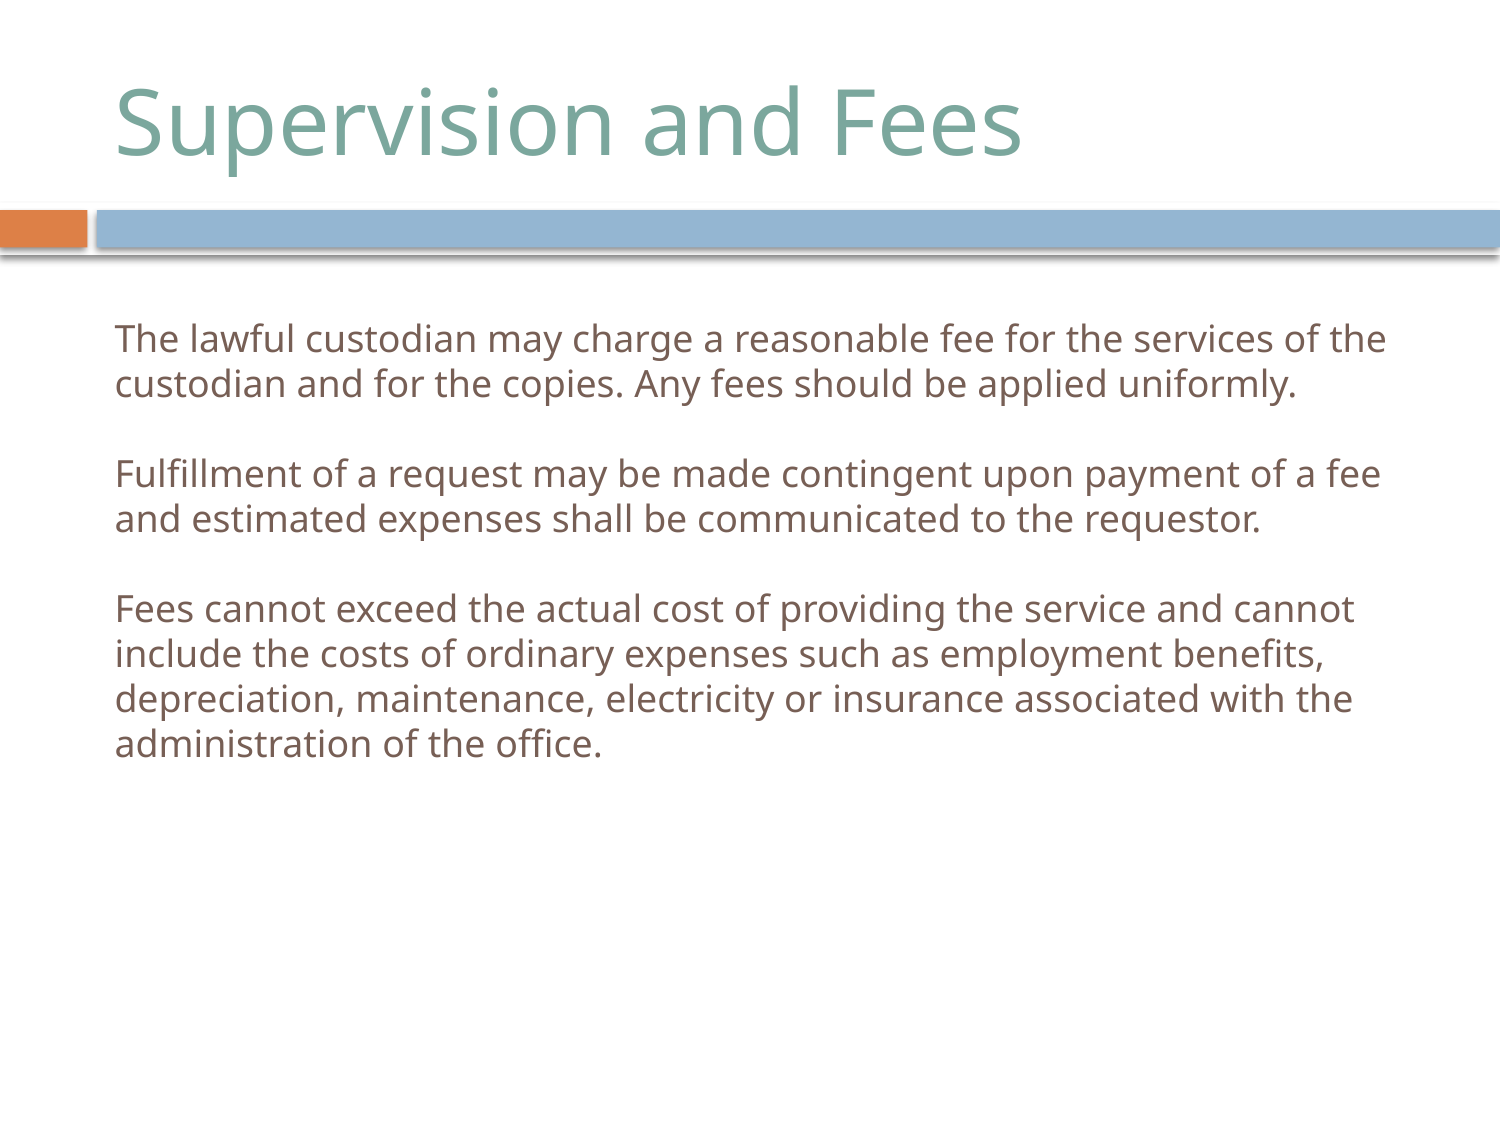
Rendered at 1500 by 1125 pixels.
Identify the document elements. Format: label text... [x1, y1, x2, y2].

text_box The lawful custodian may charge a reasonable fee for the services of the custodian and for the copies. Any fees should be applied uniformly. Fulfillment of a request may be made contingent upon payment of a fee and estimated expenses shall be communicated to the requestor. Fees cannot exceed the actual cost of providing the service and cannot include the costs of ordinary expenses such as employment benefits, depreciation, maintenance, electricity or insurance associated with the administration of the office. [99, 262, 1450, 773]
title Supervision and Fees [99, 37, 1438, 200]
